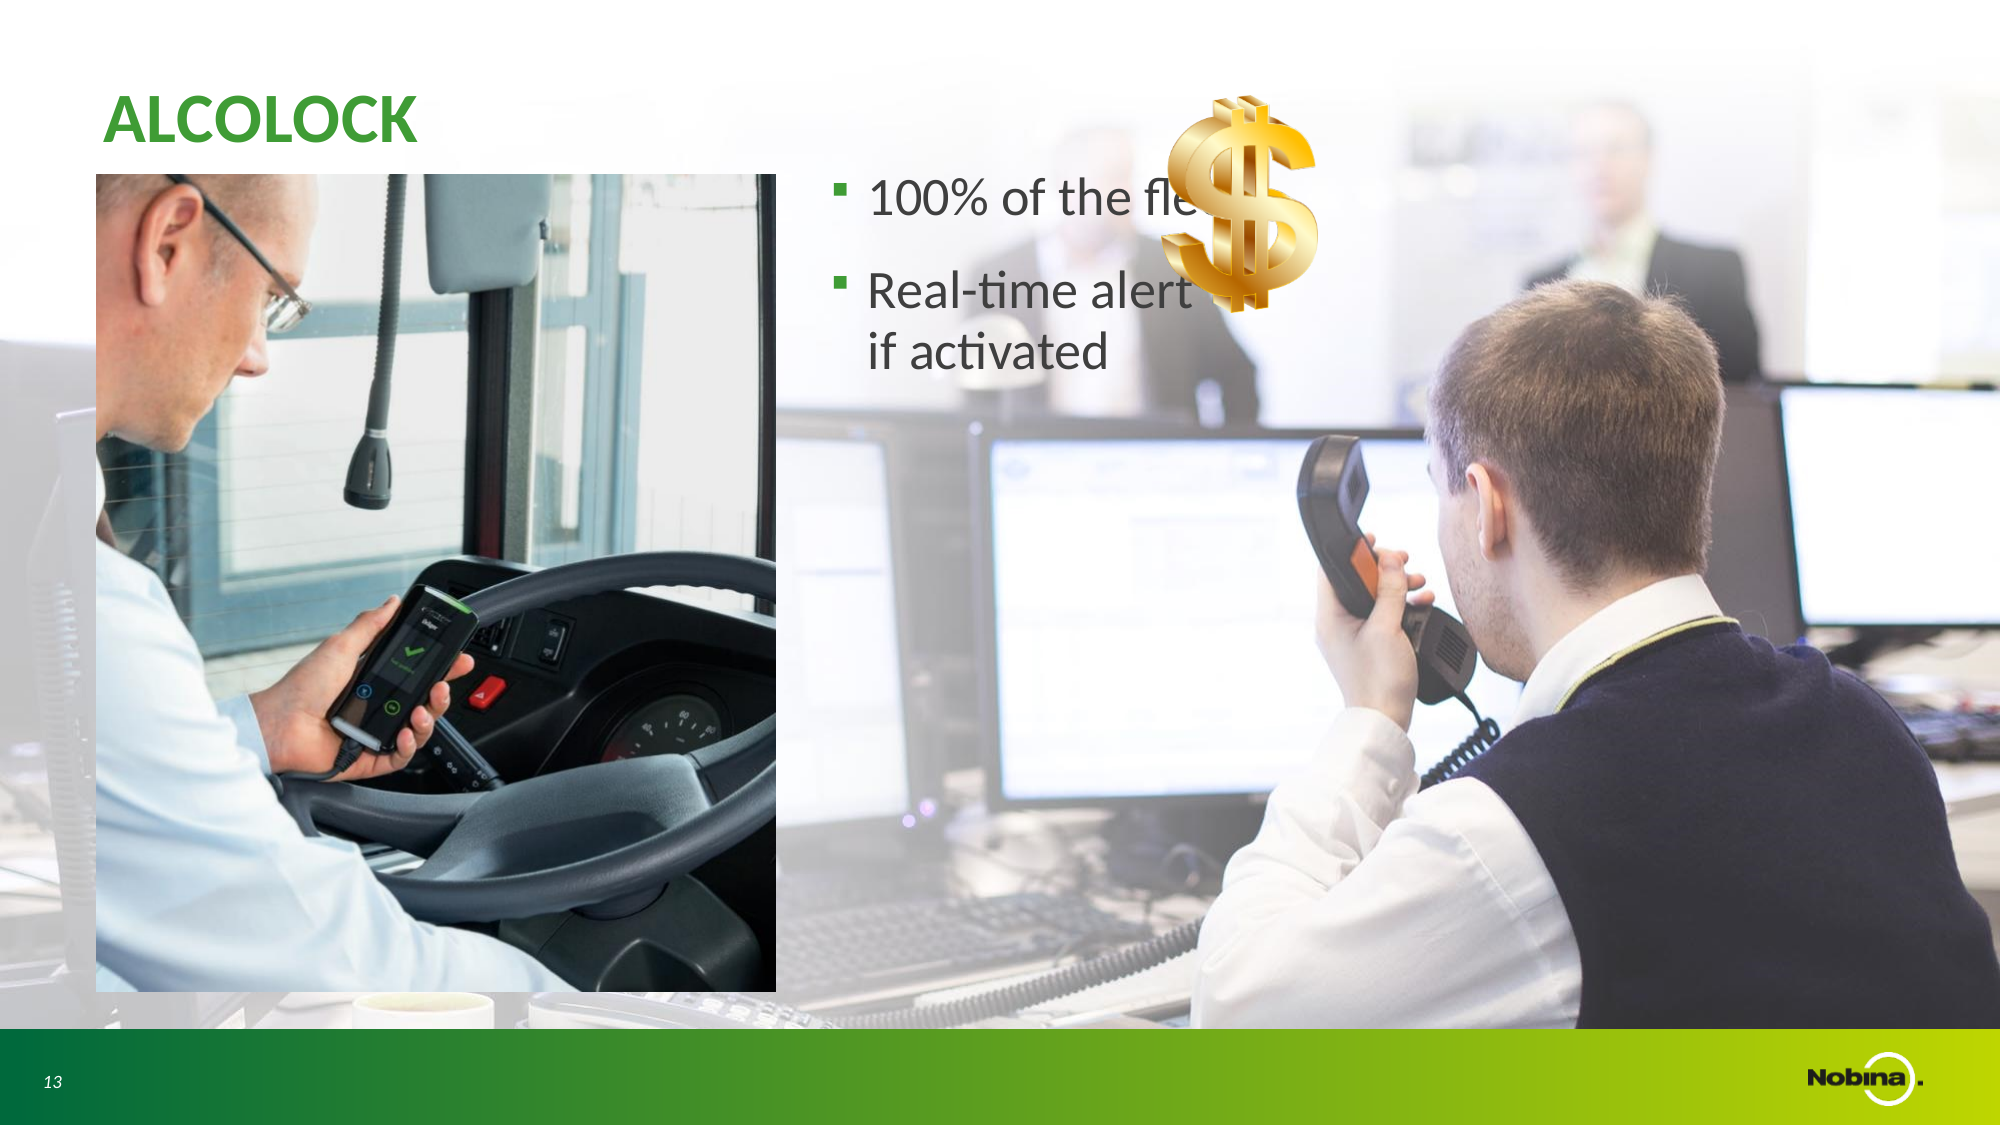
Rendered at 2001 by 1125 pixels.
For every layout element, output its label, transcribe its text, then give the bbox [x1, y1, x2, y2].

picture [1808, 1052, 1923, 1106]
picture [0, 1, 2000, 1030]
slide_number 13 [27, 1050, 107, 1111]
